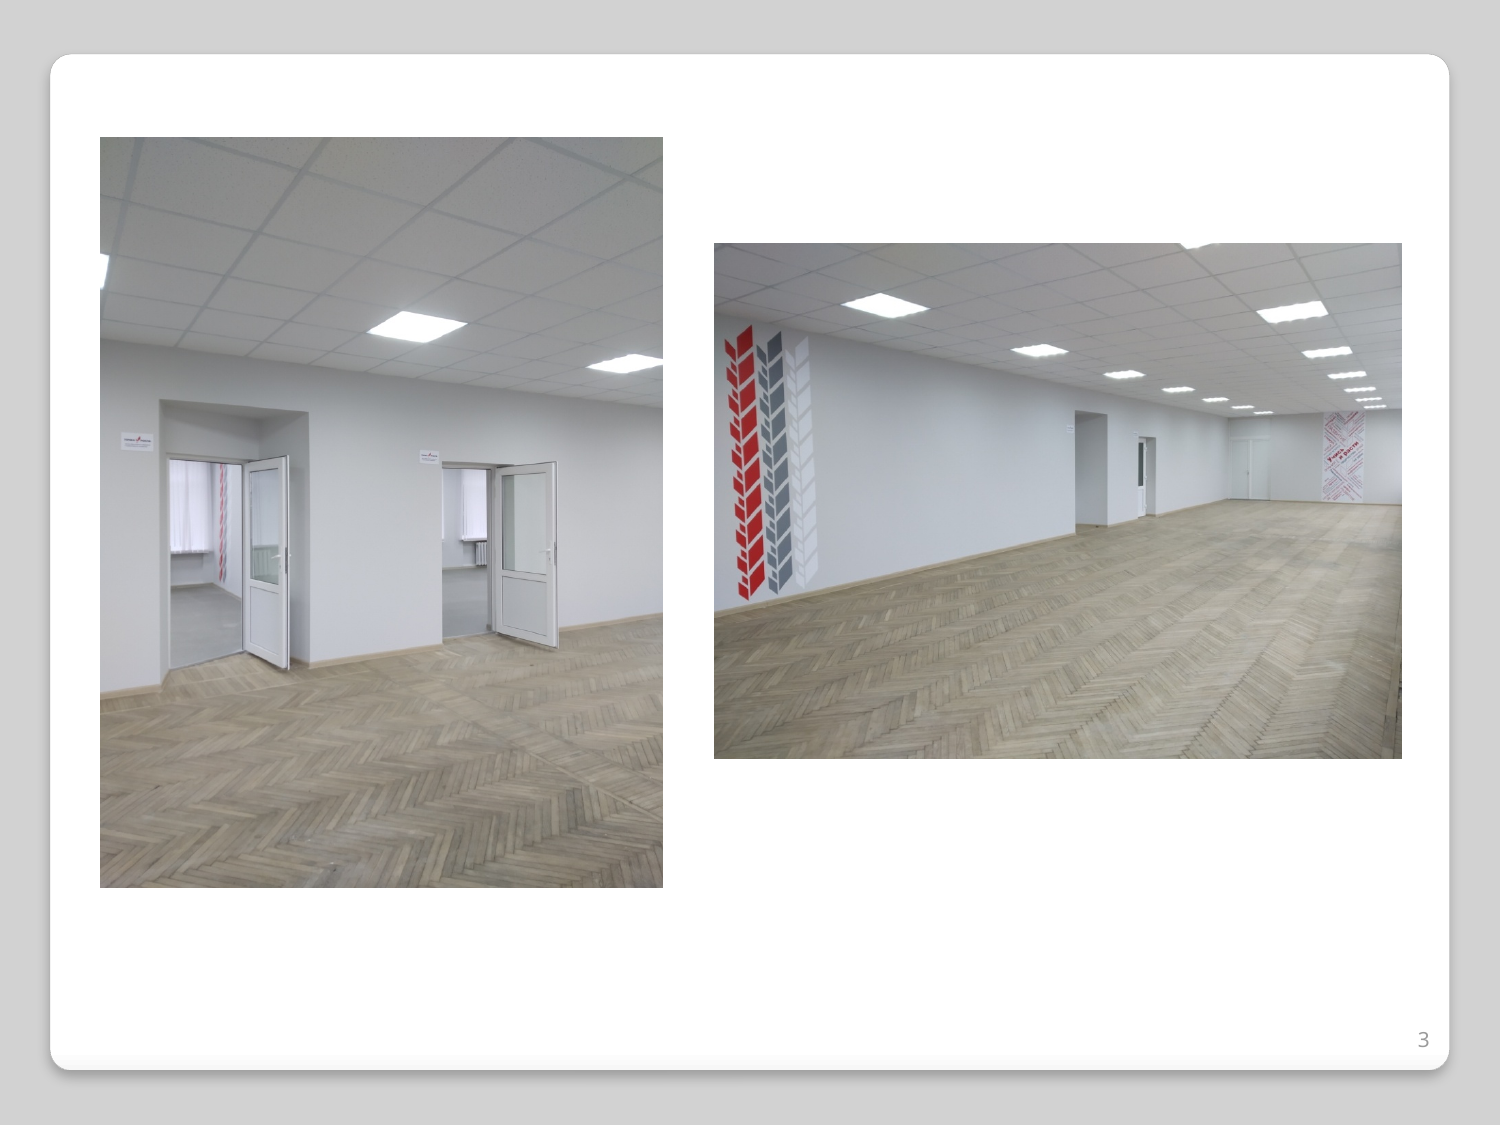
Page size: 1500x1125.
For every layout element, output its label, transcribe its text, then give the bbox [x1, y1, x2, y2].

picture [100, 136, 664, 888]
picture [714, 243, 1402, 759]
slide_number 3 [1369, 1002, 1445, 1063]
